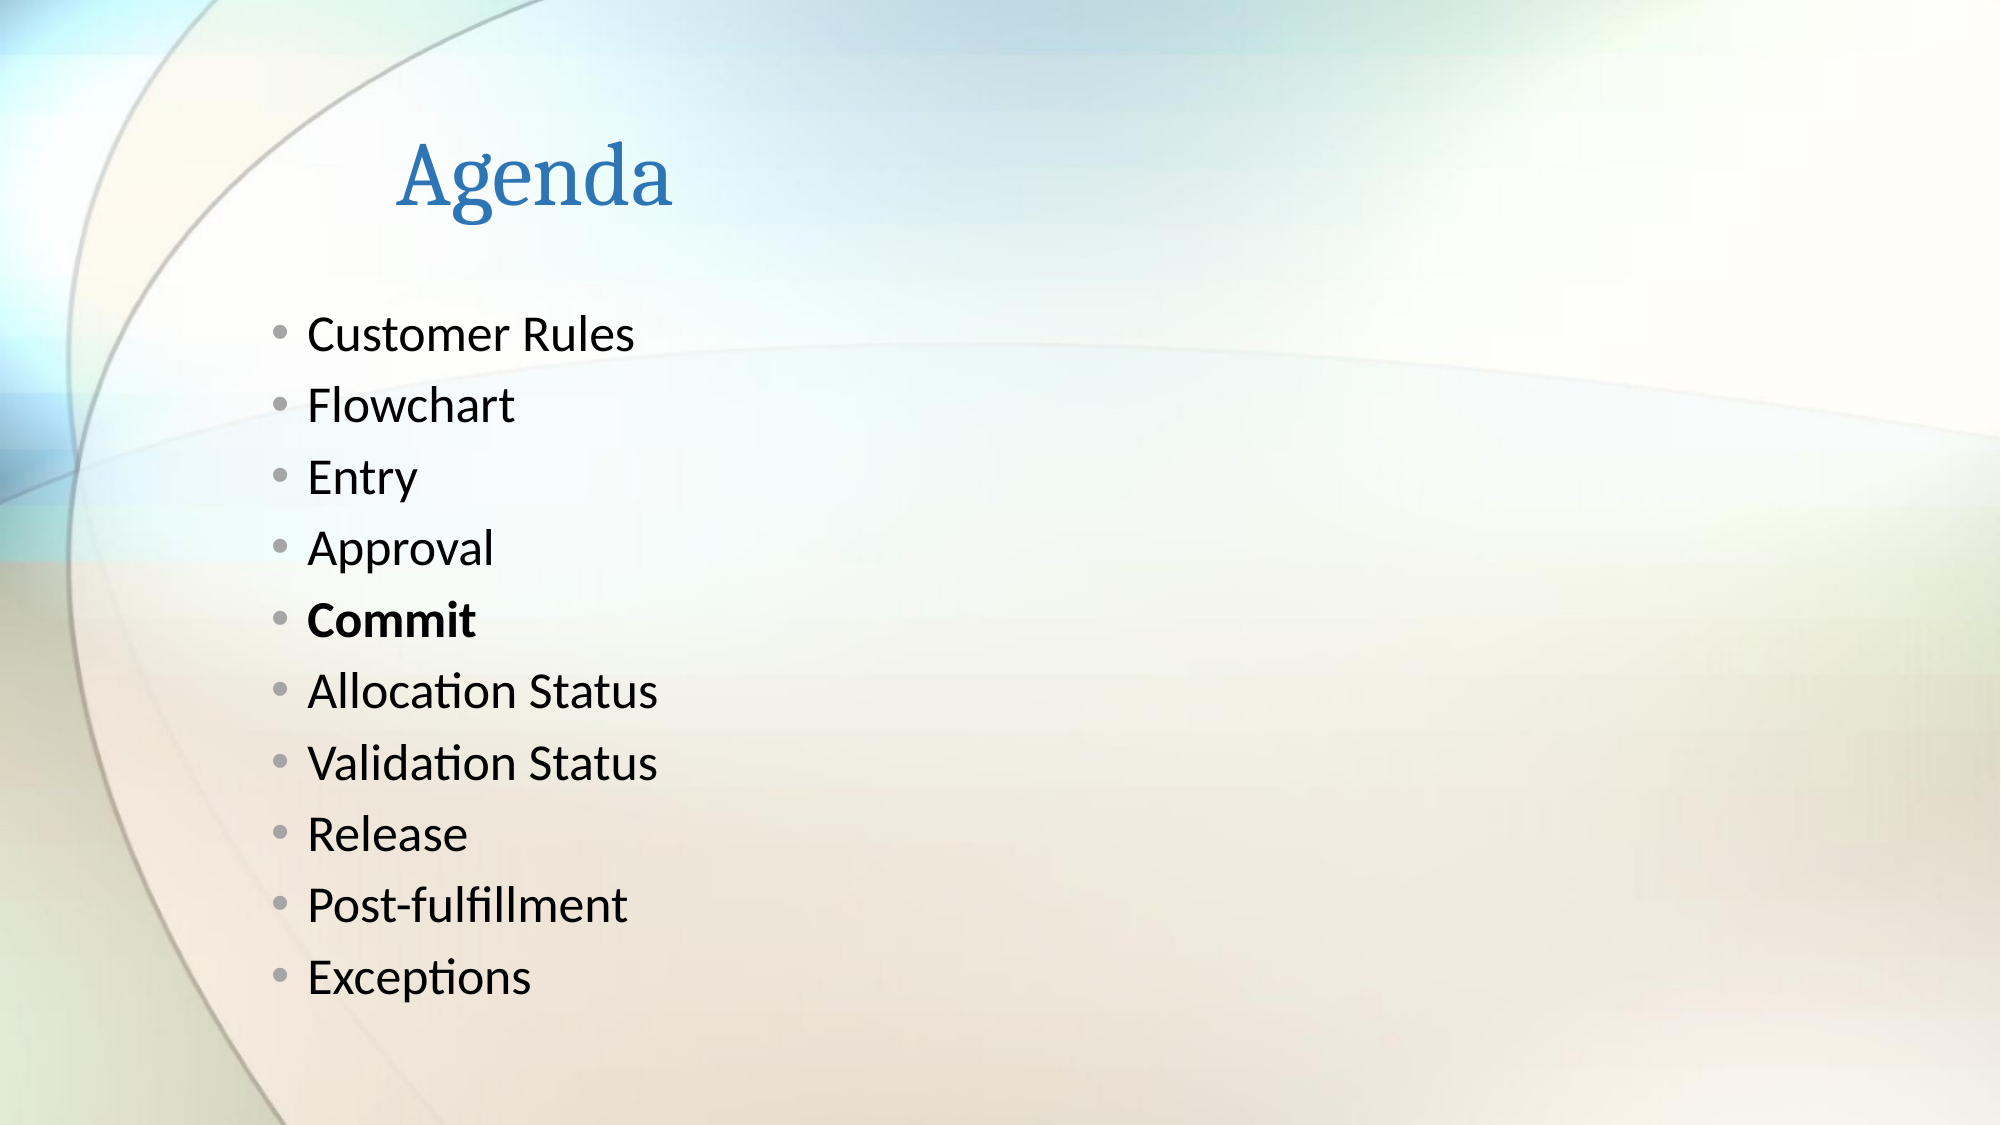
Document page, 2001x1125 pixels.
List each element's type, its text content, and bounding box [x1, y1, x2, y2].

picture [0, 0, 2001, 1125]
title Agenda [381, 59, 1863, 278]
list Customer Rules Flowchart Entry Approval Commit Allocation Status Validation Status Release Post-fulfillment Exceptions [256, 299, 1863, 1014]
